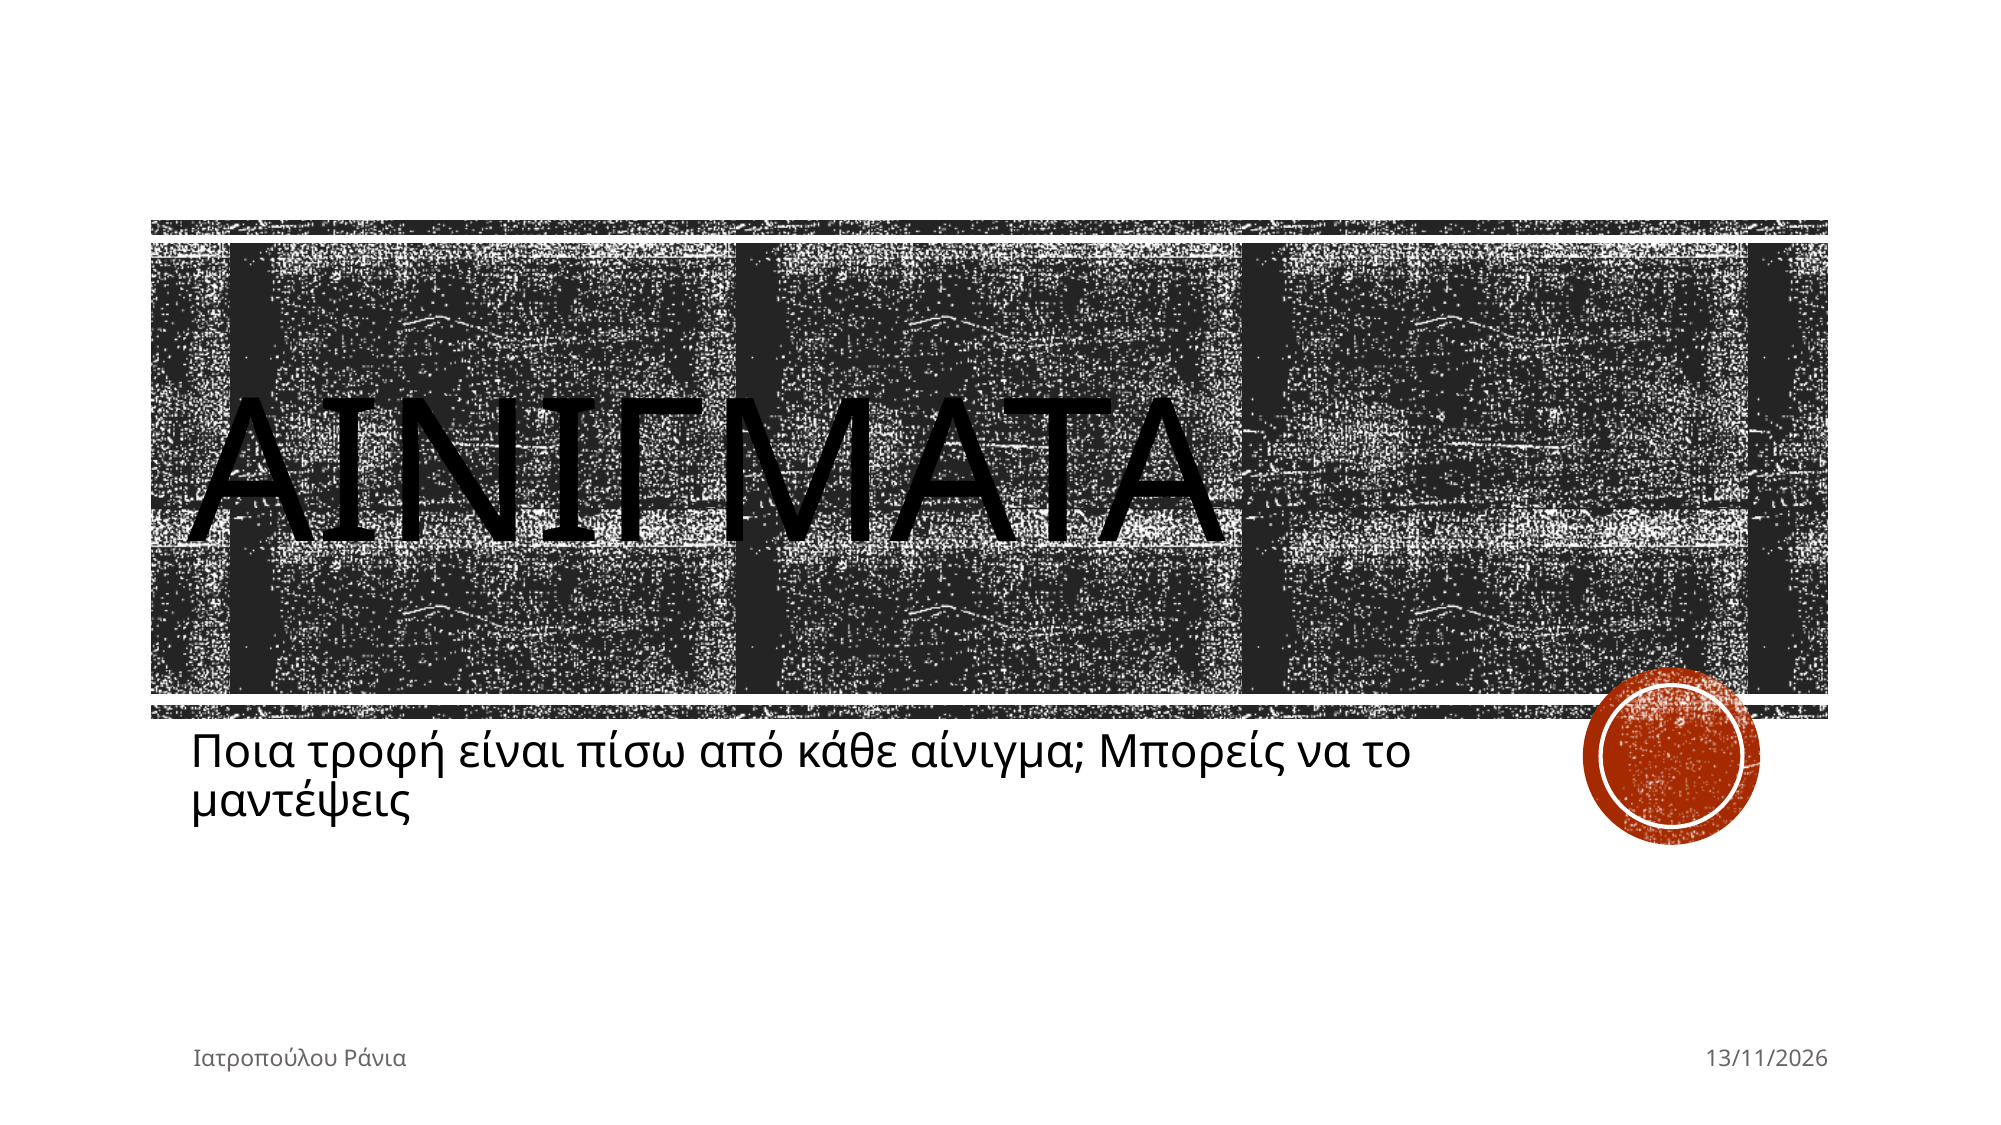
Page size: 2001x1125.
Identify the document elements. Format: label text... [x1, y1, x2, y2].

subtitle Ποια τροφή είναι πίσω από κάθε αίνιγμα; Μπορείς να το μαντέψεις [175, 720, 1470, 896]
footer Ιατροπούλου Ράνια [178, 1028, 1217, 1089]
title Αινιγματα [172, 234, 1808, 733]
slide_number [1306, 1028, 1844, 1089]
